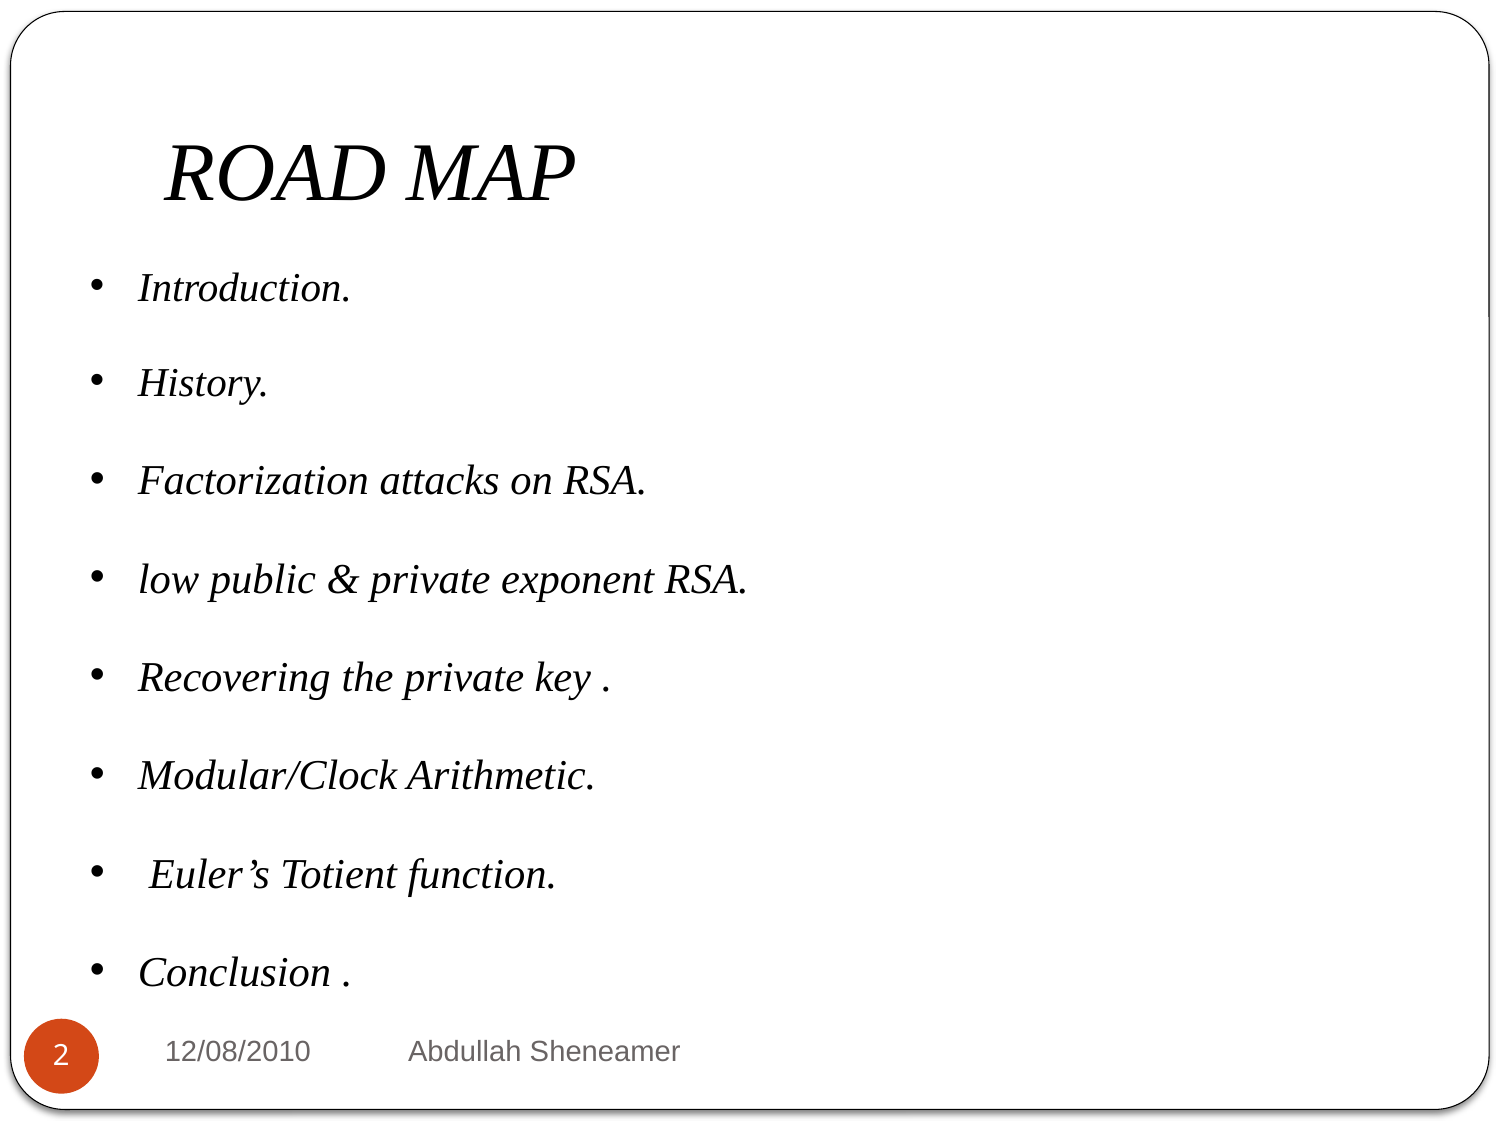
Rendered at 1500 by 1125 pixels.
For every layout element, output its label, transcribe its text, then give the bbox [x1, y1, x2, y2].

footer 12/08/2010 Abdullah Sheneamer [150, 1012, 800, 1088]
text_box Introduction. History. Factorization attacks on RSA. low public & private exponent RSA. Recovering the private key . Modular/Clock Arithmetic. Euler’s Totient function. Conclusion . [74, 262, 1425, 1005]
title ROAD MAP [150, 45, 1425, 233]
slide_number 2 [23, 1018, 99, 1094]
